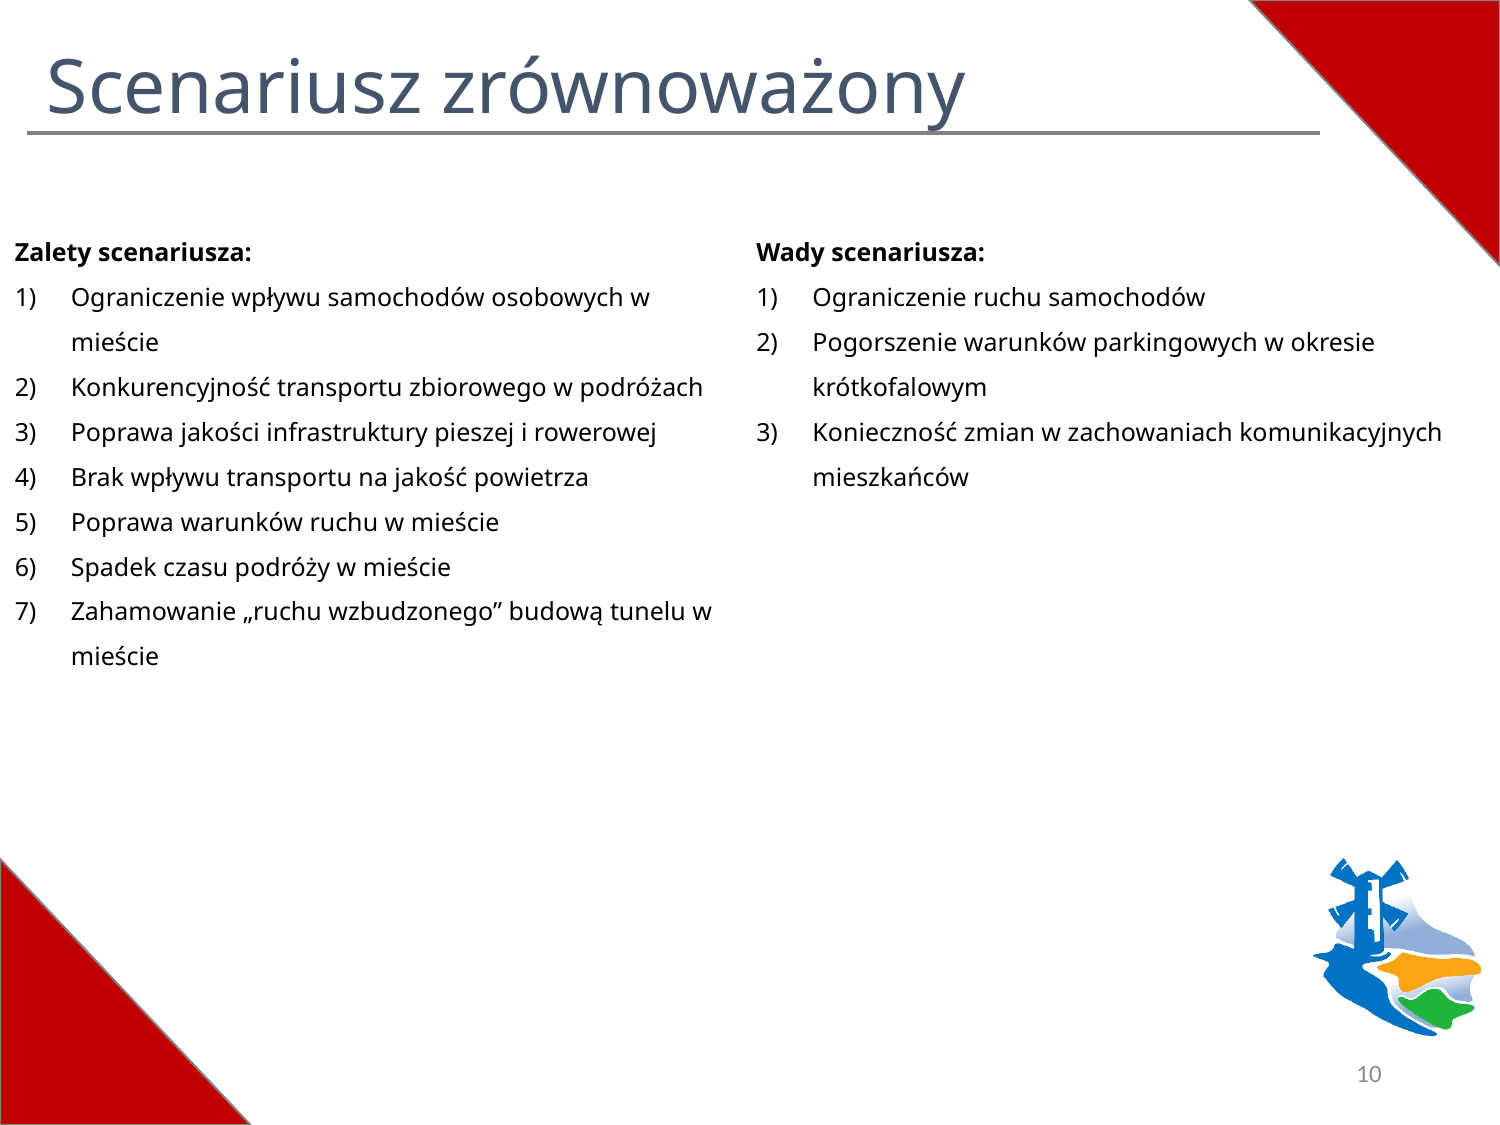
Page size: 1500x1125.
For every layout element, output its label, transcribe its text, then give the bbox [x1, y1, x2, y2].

slide_number 10 [1059, 1042, 1397, 1103]
text_box [0, 857, 252, 1125]
text_box Wady scenariusza: Ograniczenie ruchu samochodów Pogorszenie warunków parkingowych w okresie krótkofalowym Konieczność zmian w zachowaniach komunikacyjnych mieszkańców [741, 229, 1481, 499]
text_box [1328, 0, 1500, 268]
text_box Zalety scenariusza: Ograniczenie wpływu samochodów osobowych w mieście Konkurencyjność transportu zbiorowego w podróżach Poprawa jakości infrastruktury pieszej i rowerowej Brak wpływu transportu na jakość powietrza Poprawa warunków ruchu w mieście Spadek czasu podróży w mieście Zahamowanie „ruchu wzbudzonego” budową tunelu w mieście [0, 229, 742, 679]
text_box Scenariusz zrównoważony [31, 0, 1328, 199]
picture [1313, 858, 1481, 1036]
